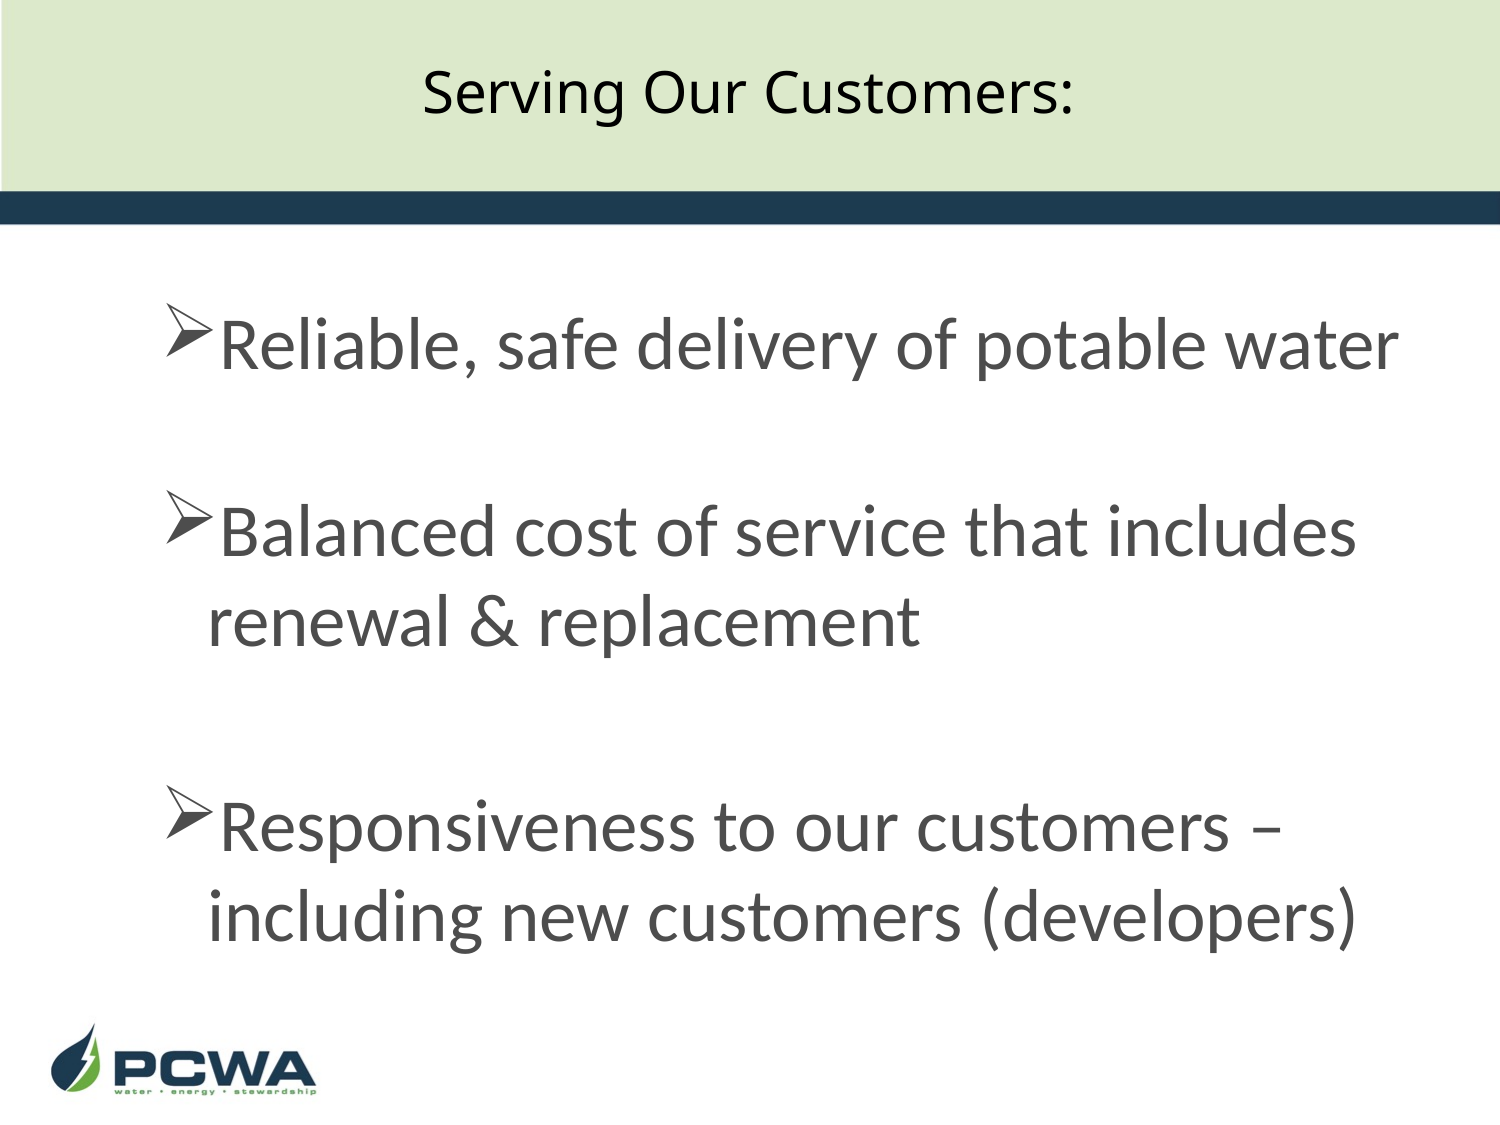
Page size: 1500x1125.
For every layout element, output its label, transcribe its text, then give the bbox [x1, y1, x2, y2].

list Reliable, safe delivery of potable water Balanced cost of service that includes renewal & replacement Responsiveness to our customers – including new customers (developers) [70, 287, 1433, 900]
picture [0, 0, 1500, 1125]
title Serving Our Customers: [75, 62, 1438, 188]
